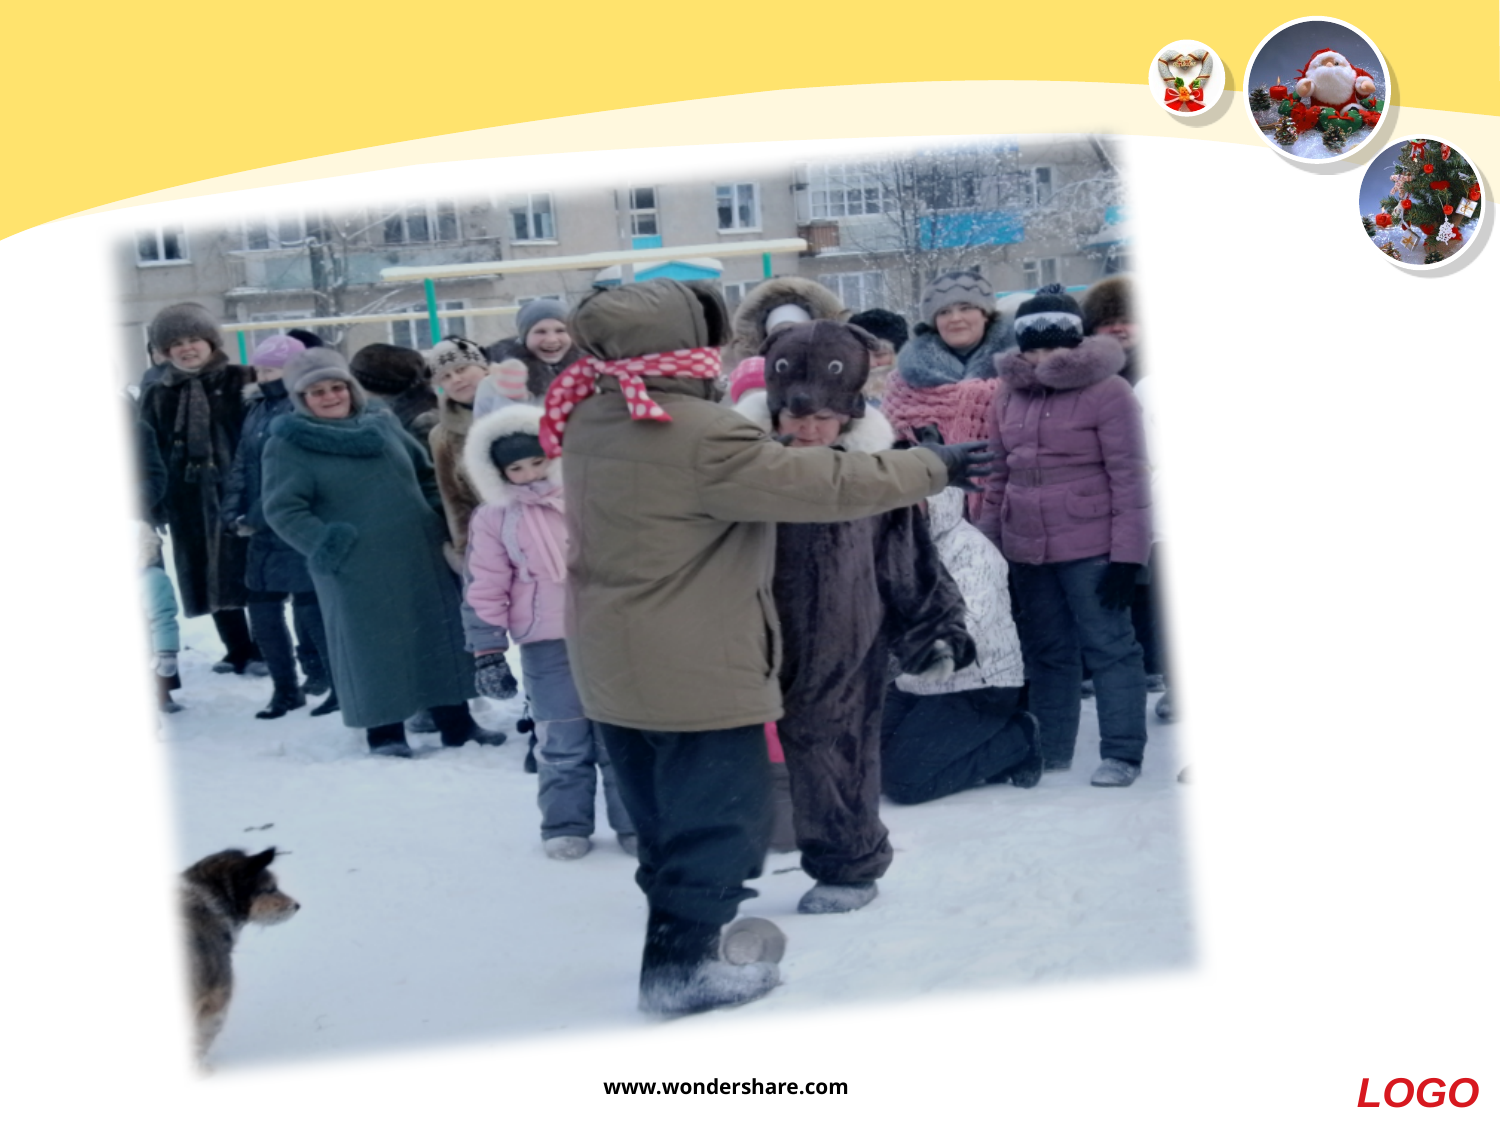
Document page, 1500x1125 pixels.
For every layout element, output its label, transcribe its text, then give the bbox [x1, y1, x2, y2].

picture [1359, 138, 1482, 265]
picture [1248, 20, 1386, 159]
picture [1152, 44, 1221, 113]
footer www.wondershare.com [513, 1065, 865, 1107]
picture [127, 152, 1186, 1059]
